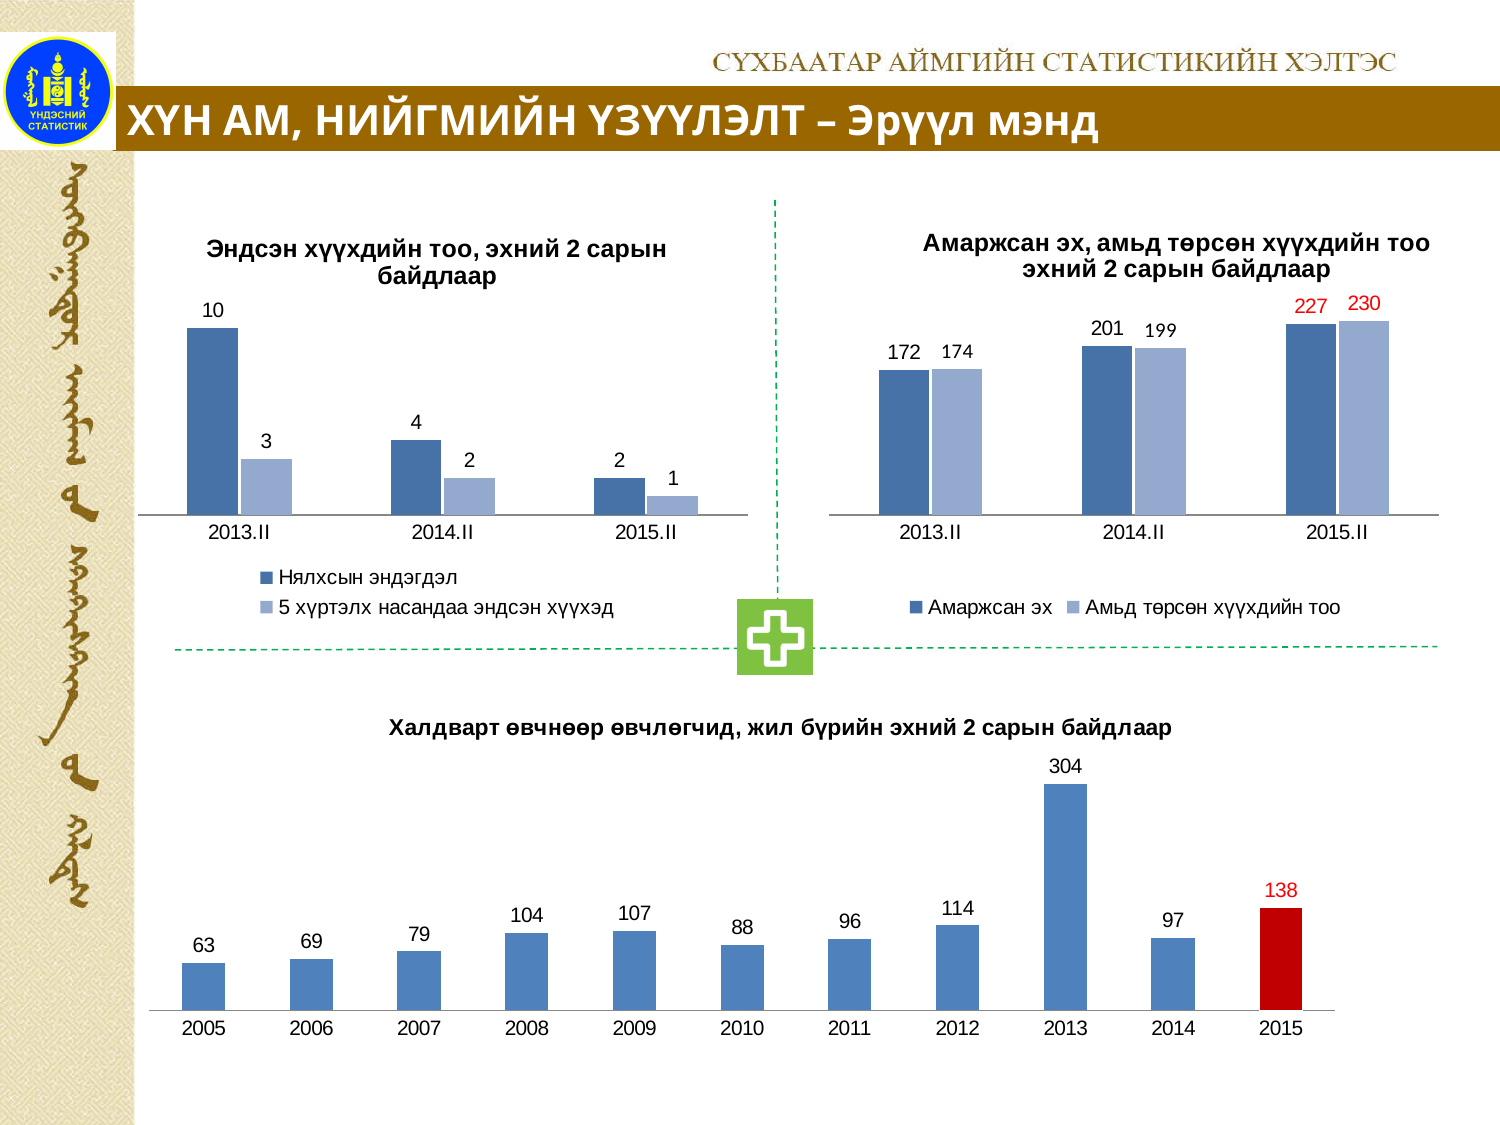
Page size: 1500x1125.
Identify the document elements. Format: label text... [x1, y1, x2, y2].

chart [112, 212, 763, 626]
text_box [174, 646, 732, 651]
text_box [816, 646, 1438, 651]
chart [124, 687, 1360, 1048]
picture [0, 0, 1500, 1125]
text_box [774, 199, 779, 598]
text_box ХҮН АМ, НИЙГМИЙН ҮЗҮҮЛЭЛТ – Эрүүл мэнд [120, 86, 1500, 151]
chart [799, 212, 1451, 626]
